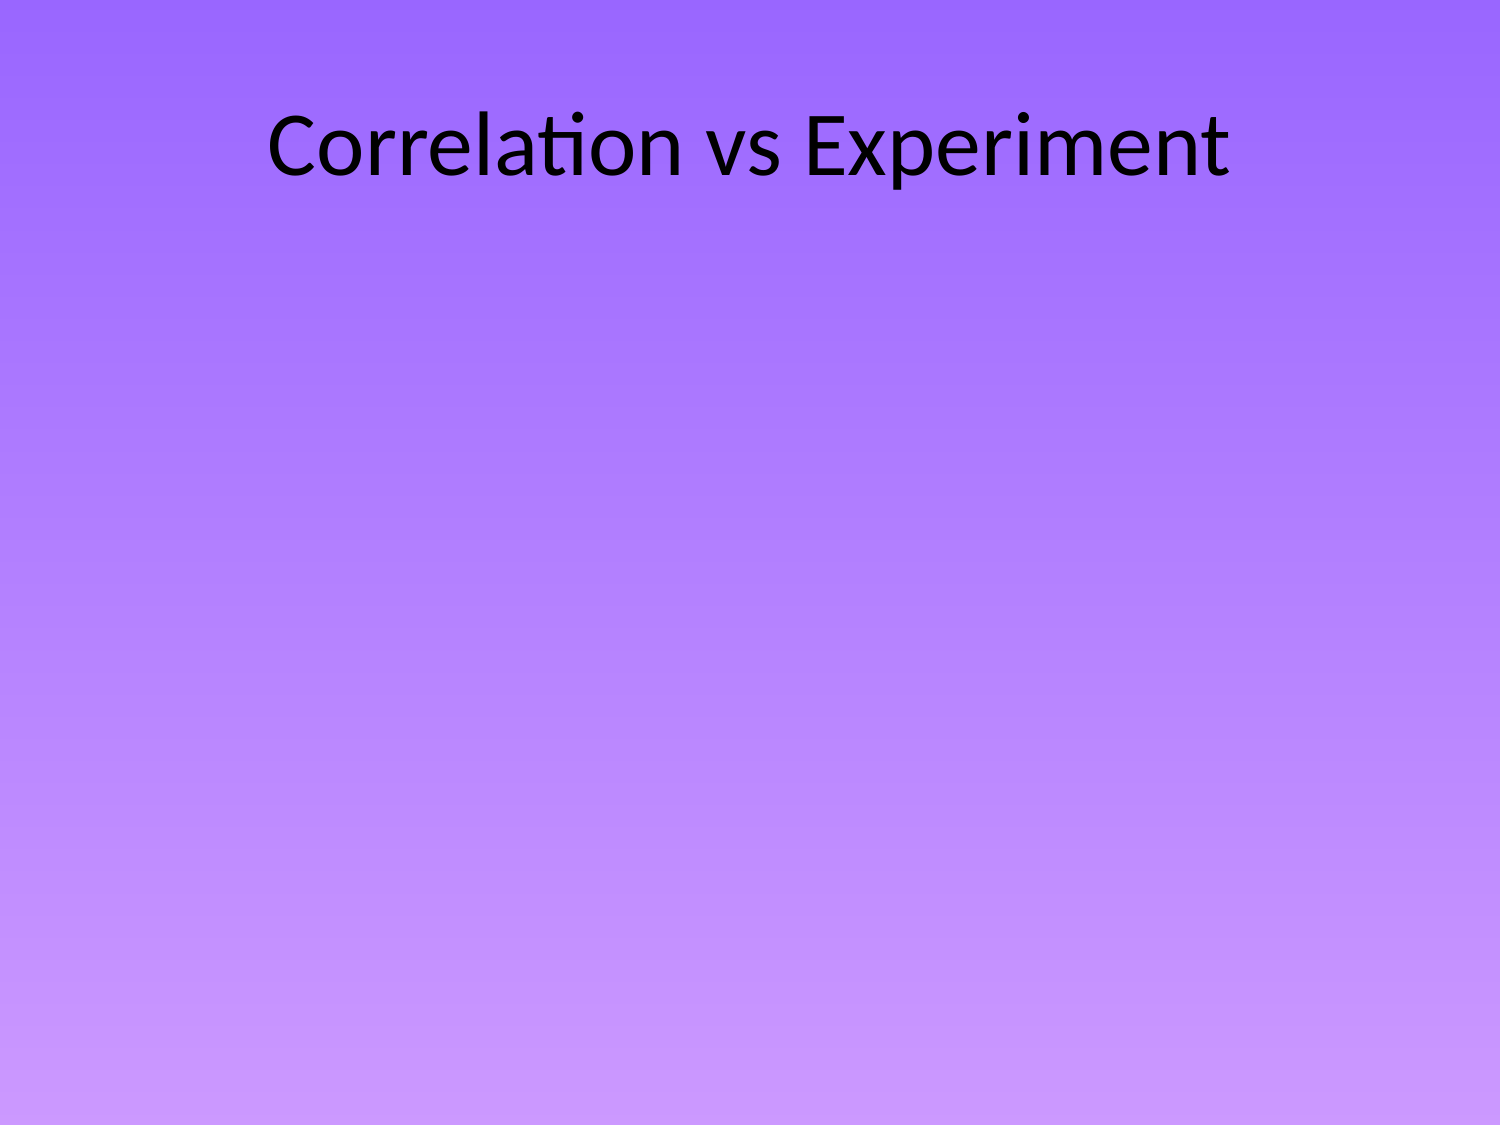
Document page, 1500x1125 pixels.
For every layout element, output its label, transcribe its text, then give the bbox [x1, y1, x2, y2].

title Correlation vs Experiment [75, 45, 1425, 233]
